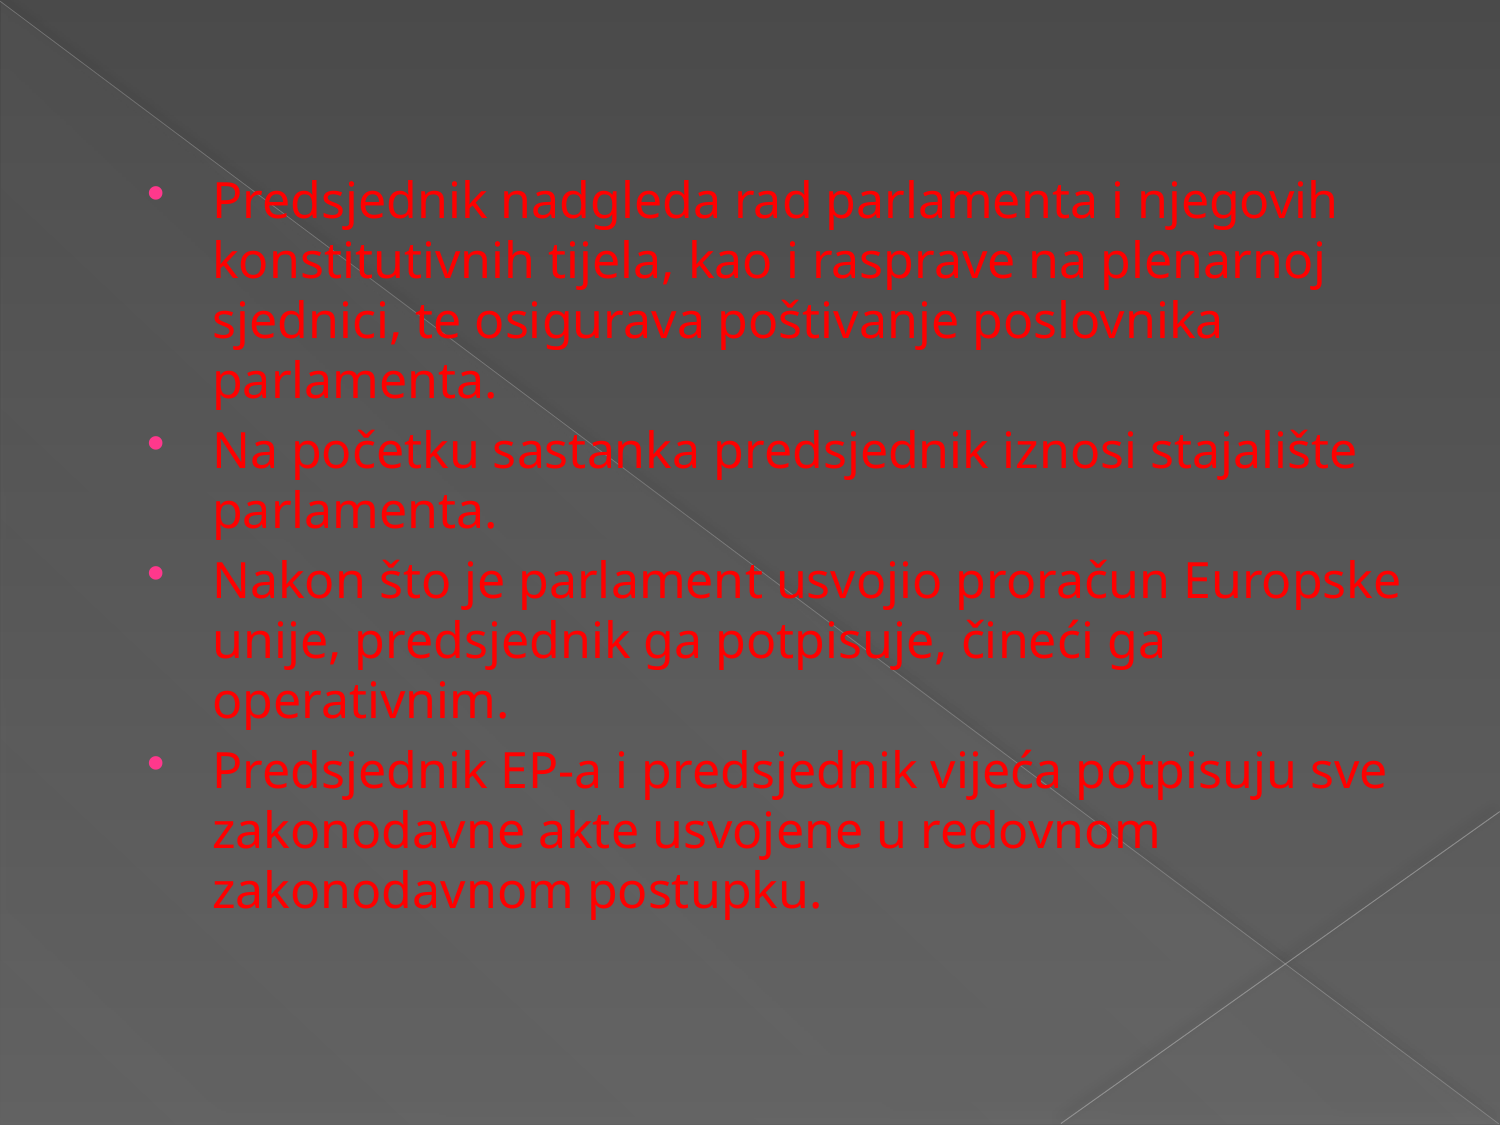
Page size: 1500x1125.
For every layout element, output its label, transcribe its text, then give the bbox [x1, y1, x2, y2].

list Predsjednik nadgleda rad parlamenta i njegovih konstitutivnih tijela, kao i rasprave na plenarnoj sjednici, te osigurava poštivanje poslovnika parlamenta. Na početku sastanka predsjednik iznosi stajalište parlamenta. Nakon što je parlament usvojio proračun Europske unije, predsjednik ga potpisuje, čineći ga operativnim. Predsjednik EP-a i predsjednik vijeća potpisuju sve zakonodavne akte usvojene u redovnom zakonodavnom postupku. [123, 160, 1474, 981]
